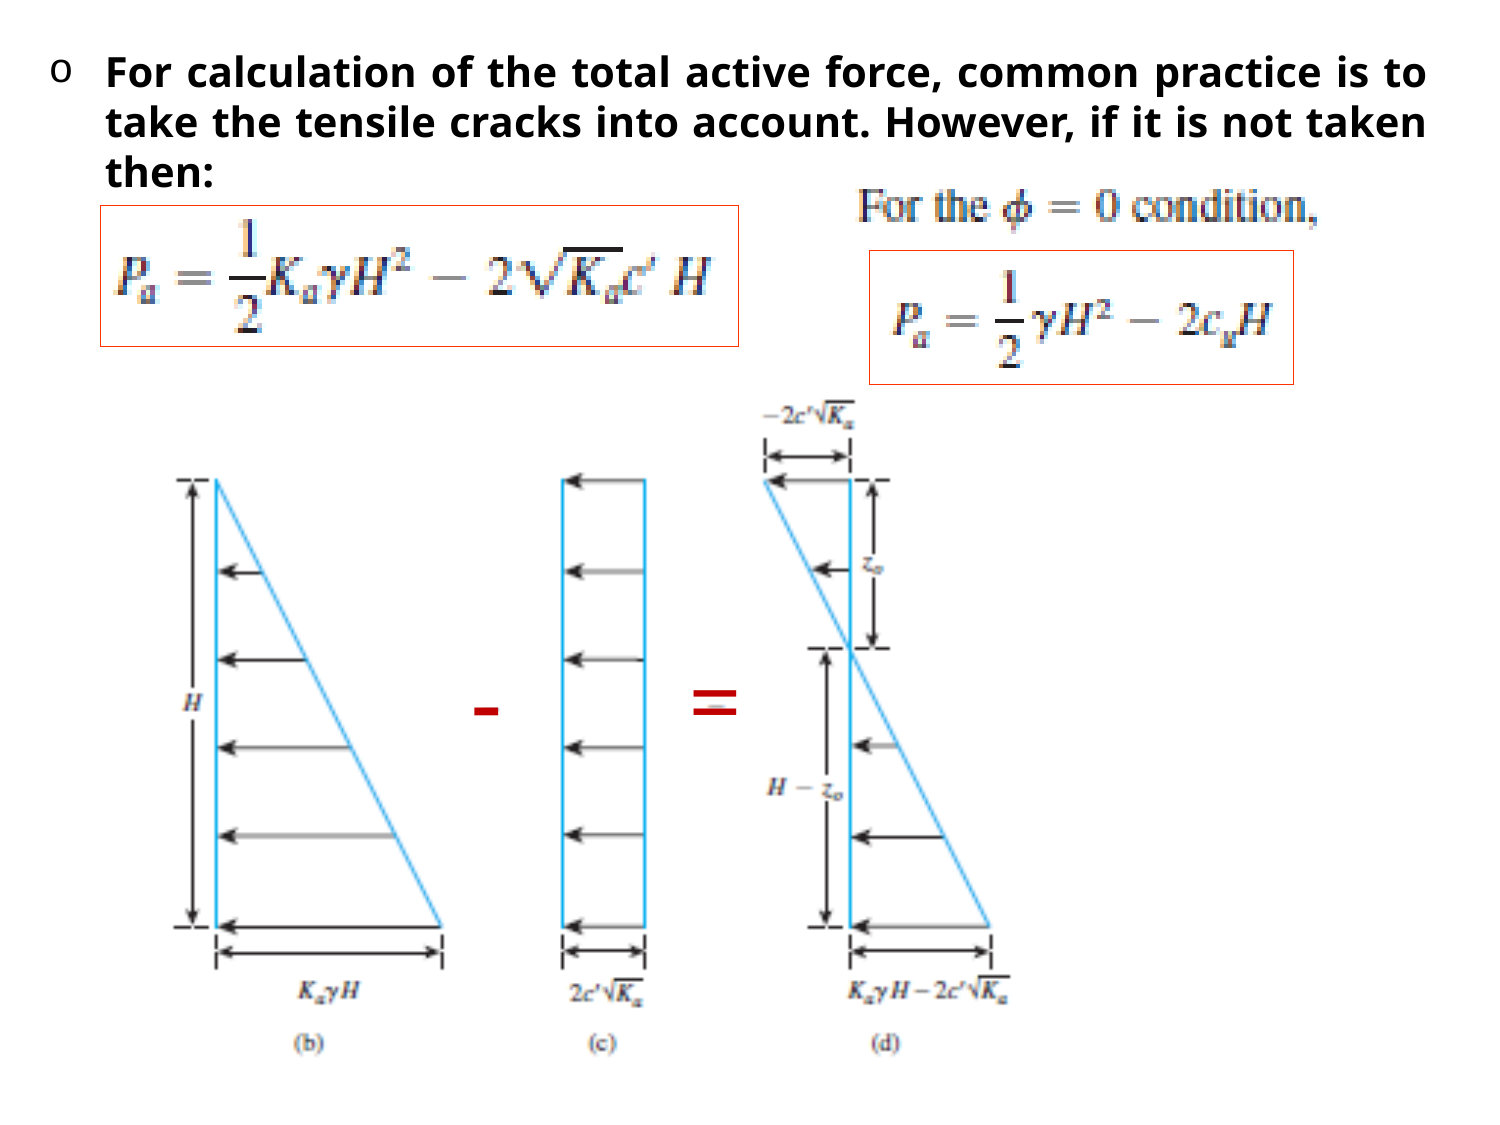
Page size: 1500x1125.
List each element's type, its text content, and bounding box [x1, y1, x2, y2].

picture [100, 205, 739, 347]
picture [157, 152, 1370, 1069]
text_box For calculation of the total active force, common practice is to take the tensile cracks into account. However, if it is not taken then: [33, 38, 1443, 204]
